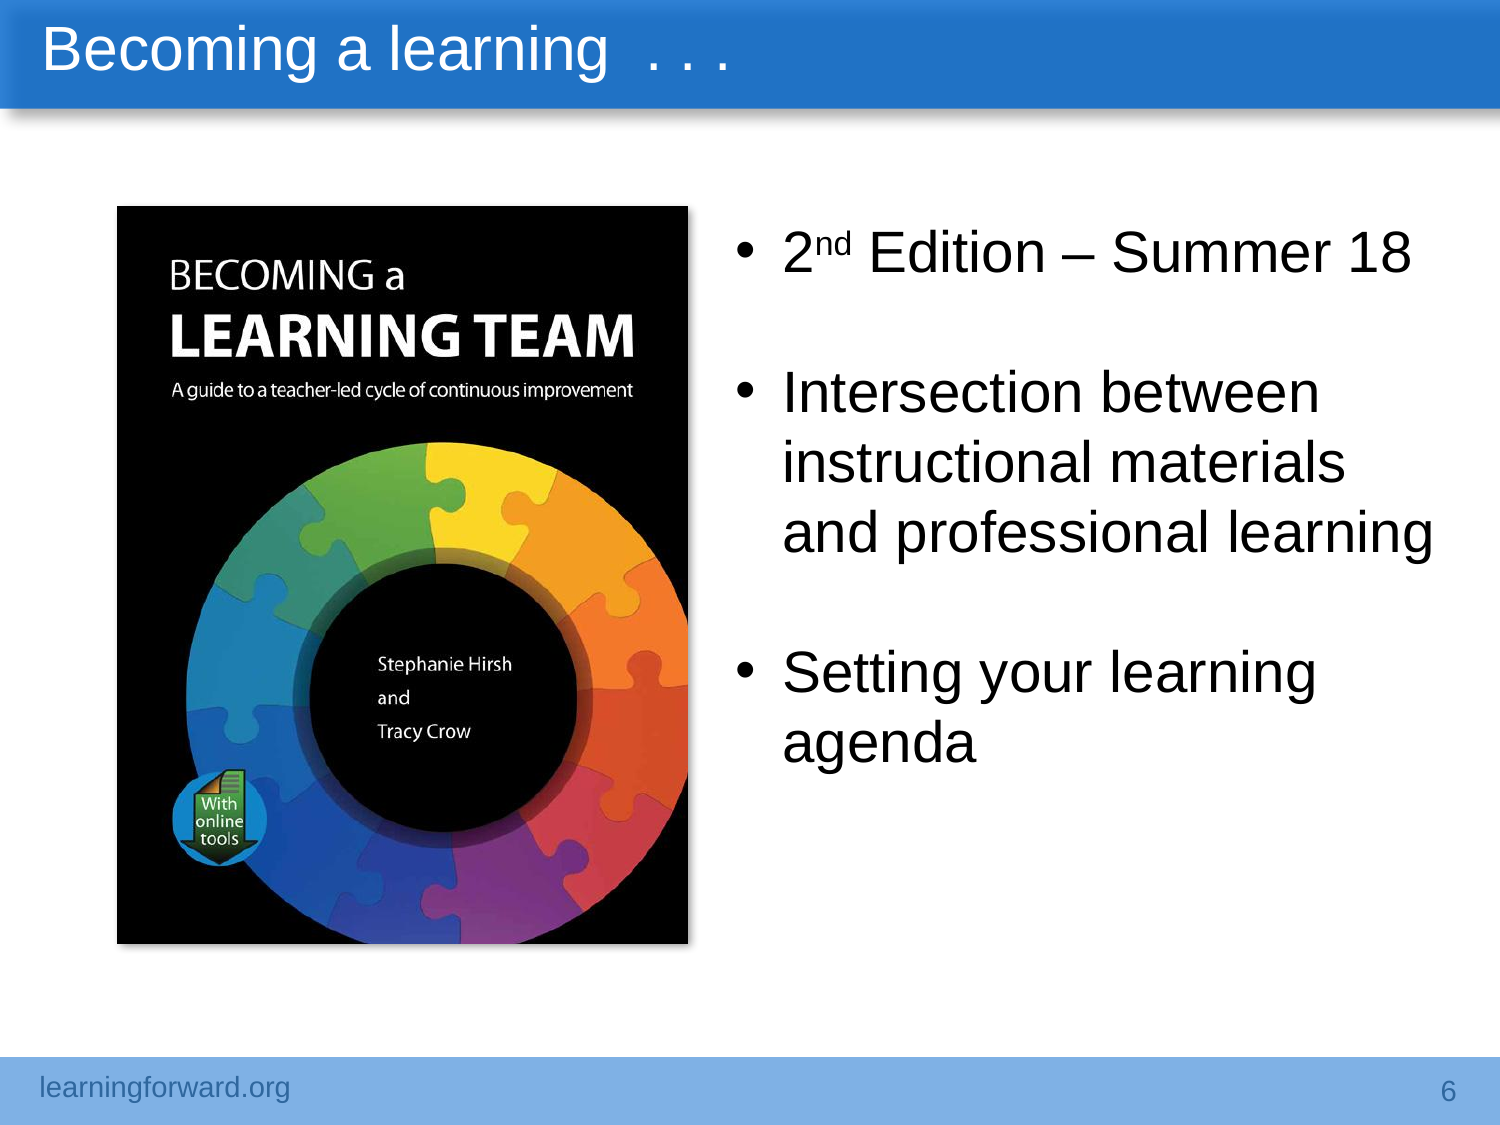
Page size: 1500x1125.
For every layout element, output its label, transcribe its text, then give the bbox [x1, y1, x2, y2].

text_box [0, 0, 1500, 109]
text_box Becoming a learning . . . [41, 16, 1494, 130]
slide_number 6 [1134, 1065, 1472, 1125]
footer learningforward.org [24, 1061, 531, 1122]
text_box 2nd Edition – Summer 18 Intersection between instructional materials and professional learning Setting your learning agenda [720, 206, 1451, 782]
picture [117, 206, 688, 944]
